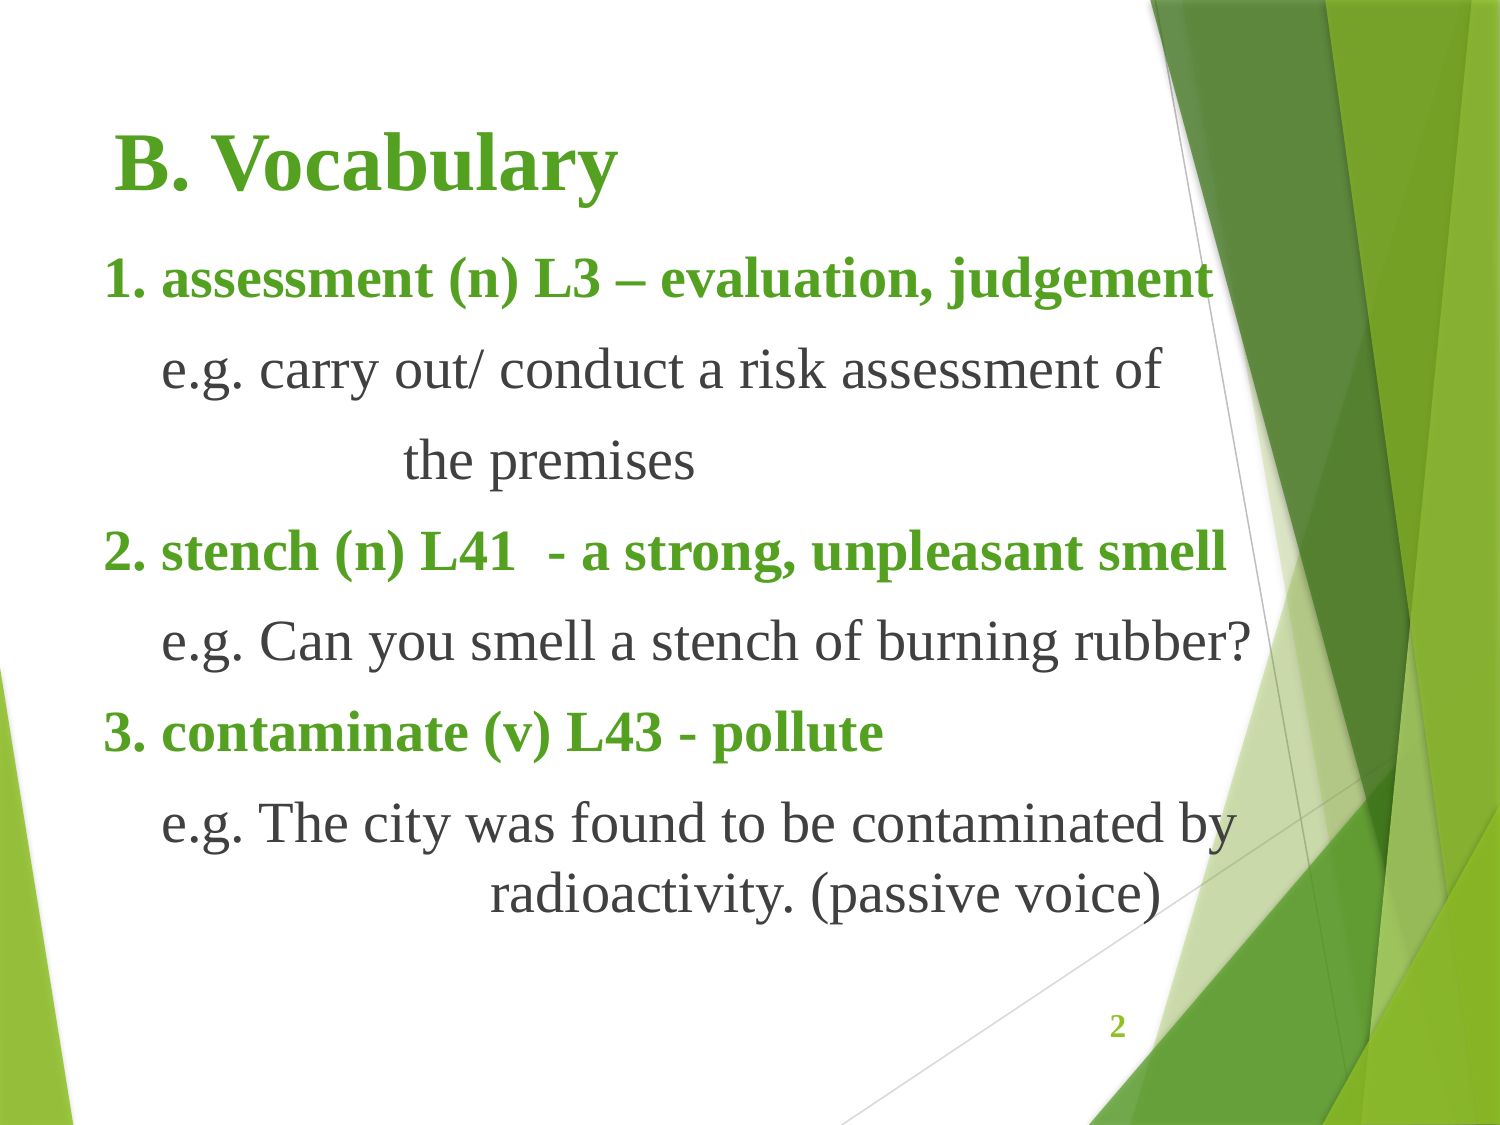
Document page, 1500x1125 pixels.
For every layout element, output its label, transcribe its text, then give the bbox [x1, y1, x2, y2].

title B. Vocabulary [99, 99, 1142, 231]
slide_number 2 [1057, 996, 1142, 1051]
list 1. assessment (n) L3 – evaluation, judgement e.g. carry out/ conduct a risk assessment of the premises 2. stench (n) L41 - a strong, unpleasant smell e.g. Can you smell a stench of burning rubber? 3. contaminate (v) L43 - pollute e.g. The city was found to be contaminated by radioactivity. (passive voice) [88, 231, 1439, 997]
